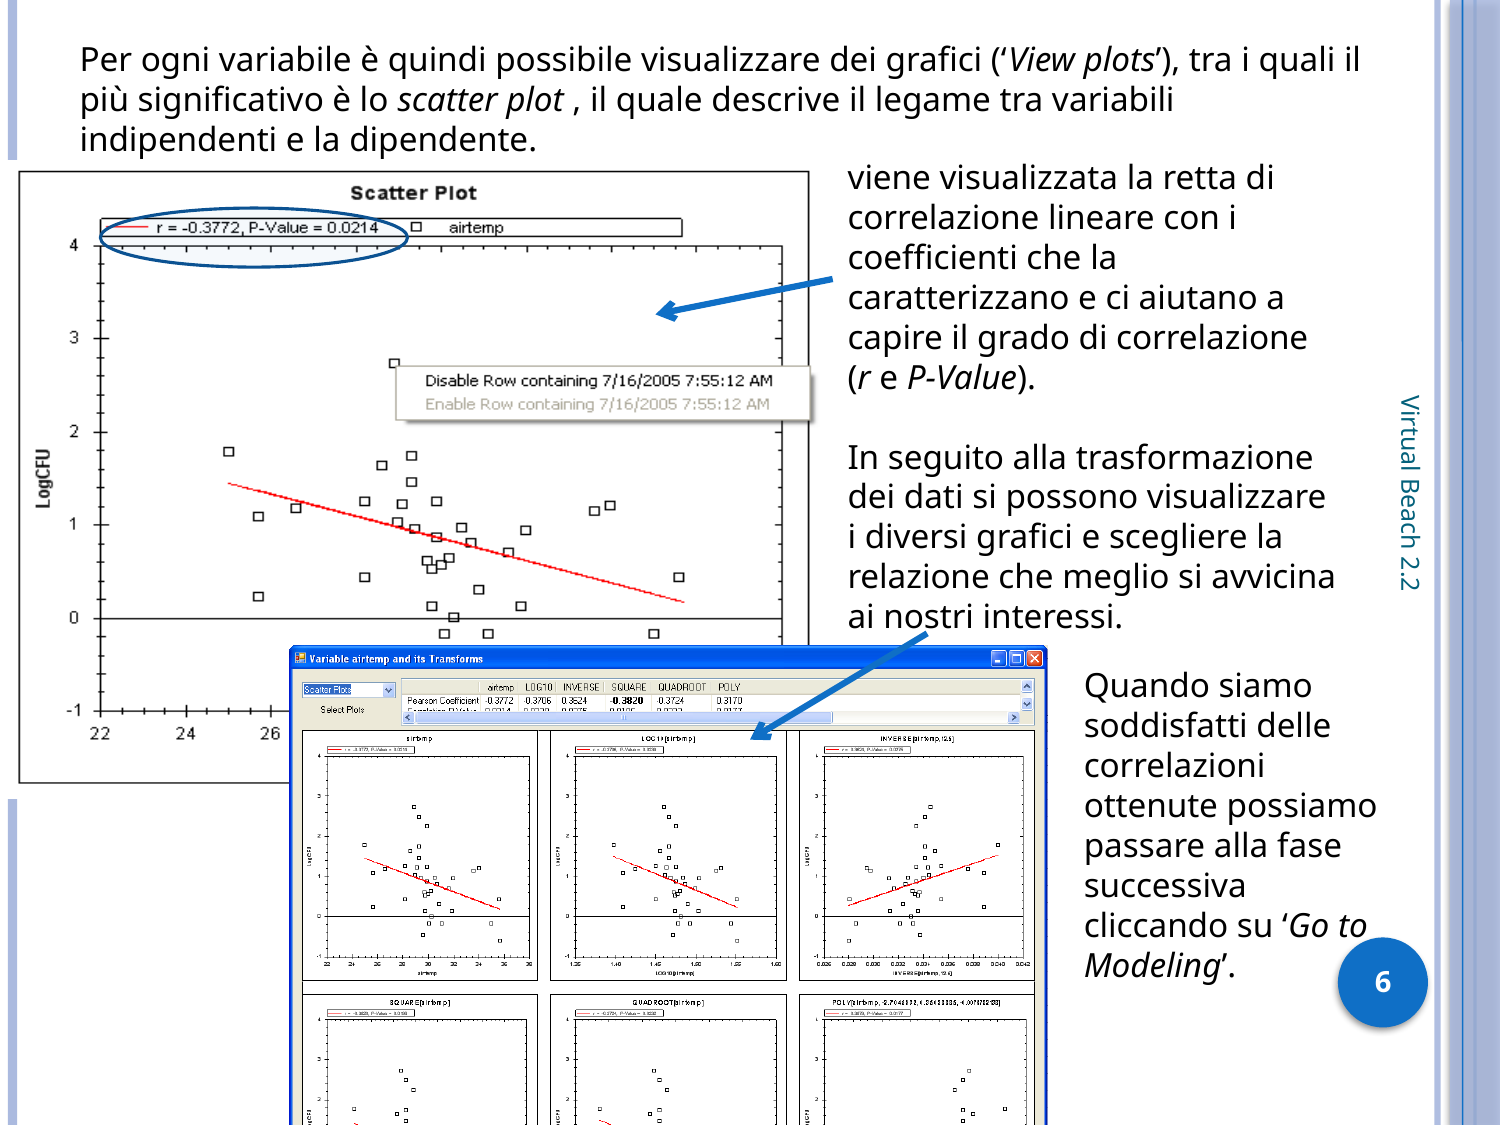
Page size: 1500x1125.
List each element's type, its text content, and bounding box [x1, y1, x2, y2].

picture [0, 160, 1048, 1125]
slide_number 6 [1333, 940, 1434, 1027]
text_box Per ogni variabile è quindi possibile visualizzare dei grafici (‘View plots’), tra i quali il più significativo è lo scatter plot , il quale descrive il legame tra variabili indipendenti e la dipendente. ): [64, 30, 1388, 206]
footer Virtual Beach 2.2 [1379, 380, 1440, 906]
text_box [655, 278, 833, 315]
text_box viene visualizzata la retta di correlazione lineare con i coefficienti che la caratterizzano e ci aiutano a capire il grado di correlazione (r e P-Value). In seguito alla trasformazione dei dati si possono visualizzare i diversi grafici e scegliere la relazione che meglio si avvicina ai nostri interessi. [832, 148, 1353, 643]
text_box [749, 632, 928, 740]
text_box Quando siamo soddisfatti delle correlazioni ottenute possiamo passare alla fase successiva cliccando su ‘Go to Modeling’. [1068, 656, 1412, 992]
